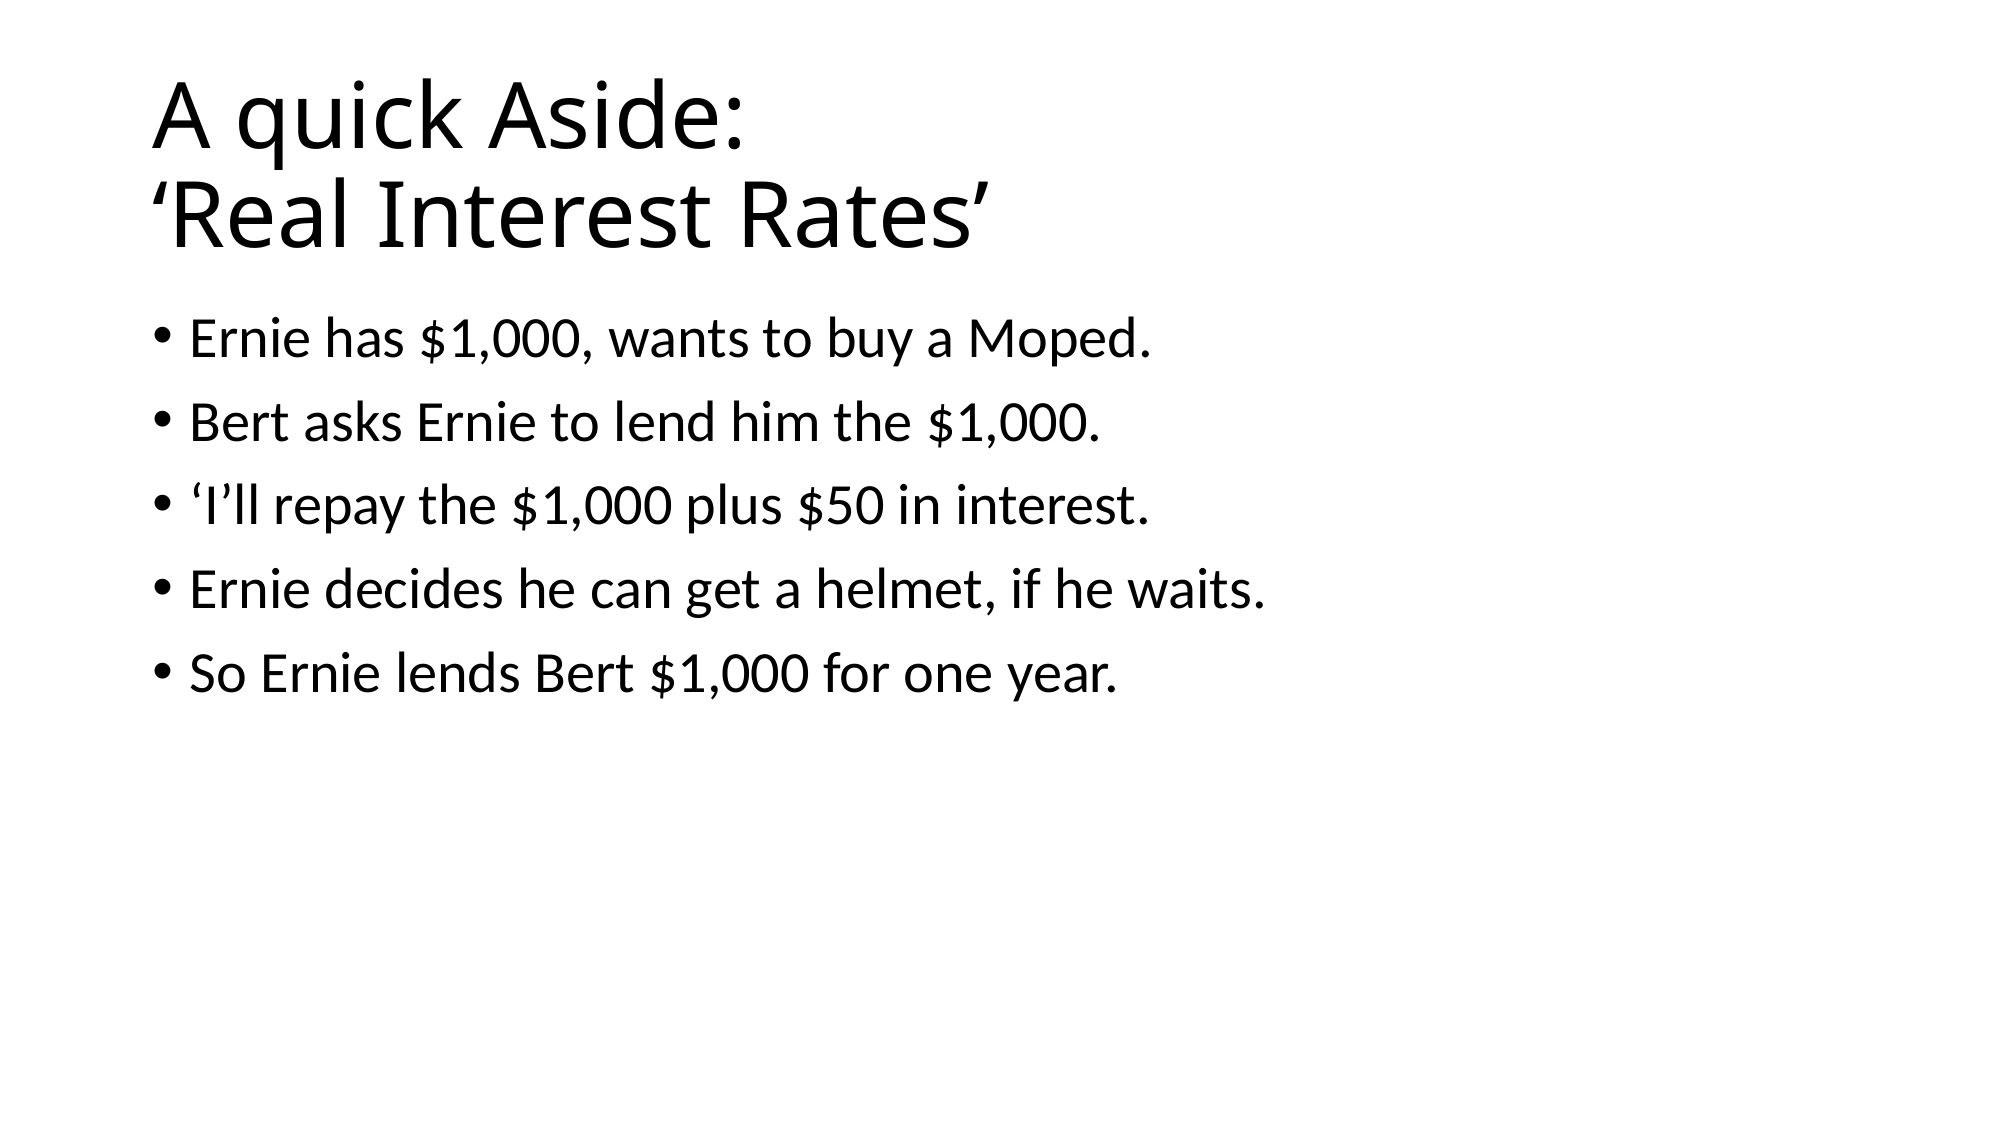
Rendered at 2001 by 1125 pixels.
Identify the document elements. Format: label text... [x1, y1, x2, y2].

list Ernie has $1,000, wants to buy a Moped. Bert asks Ernie to lend him the $1,000. ‘I’ll repay the $1,000 plus $50 in interest. Ernie decides he can get a helmet, if he waits. So Ernie lends Bert $1,000 for one year. [137, 299, 1863, 1014]
title A quick Aside: ‘Real Interest Rates’ [137, 59, 1863, 278]
